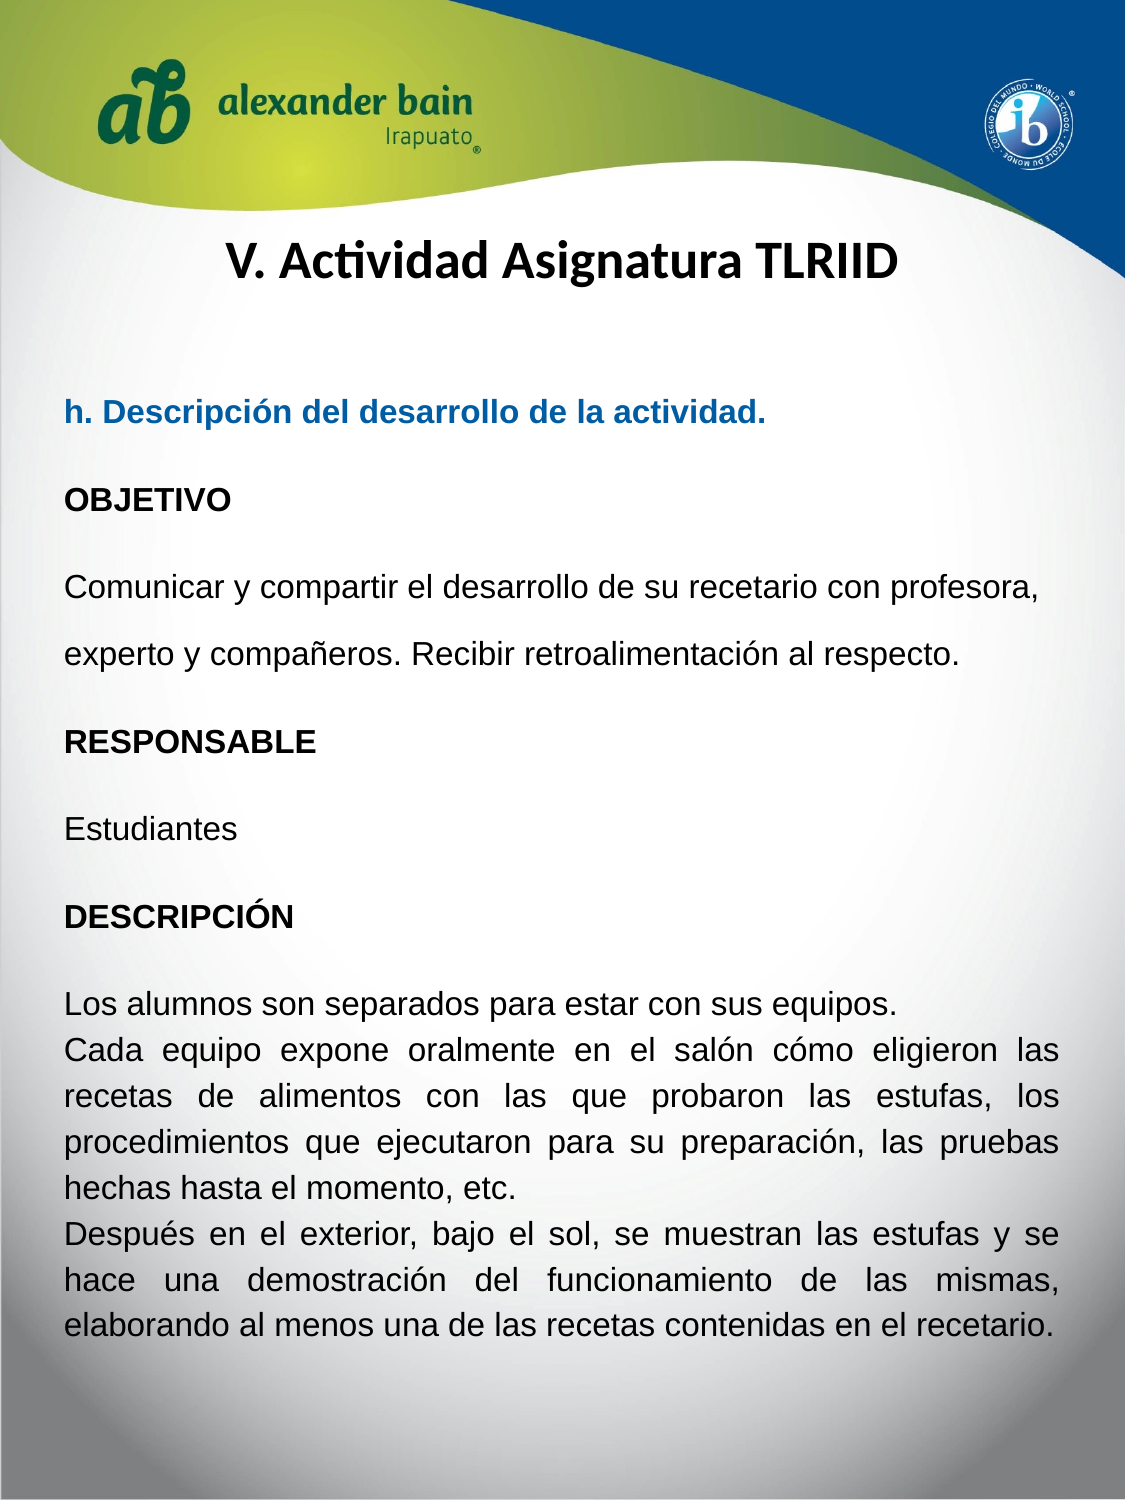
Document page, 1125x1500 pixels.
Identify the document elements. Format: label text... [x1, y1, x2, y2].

picture [0, 0, 1125, 1500]
title V. Actividad Asignatura TLRIID [11, 188, 1114, 325]
list h. Descripción del desarrollo de la actividad. OBJETIVO Comunicar y compartir el desarrollo de su recetario con profesora, experto y compañeros. Recibir retroalimentación al respecto. RESPONSABLE Estudiantes DESCRIPCIÓN Los alumnos son separados para estar con sus equipos. Cada equipo expone oralmente en el salón cómo eligieron las recetas de alimentos con las que probaron las estufas, los procedimientos que ejecutaron para su preparación, las pruebas hechas hasta el momento, etc. Después en el exterior, bajo el sol, se muestran las estufas y se hace una demostración del funcionamiento de las mismas, elaborando al menos una de las recetas contenidas en el recetario. [55, 349, 1070, 1341]
